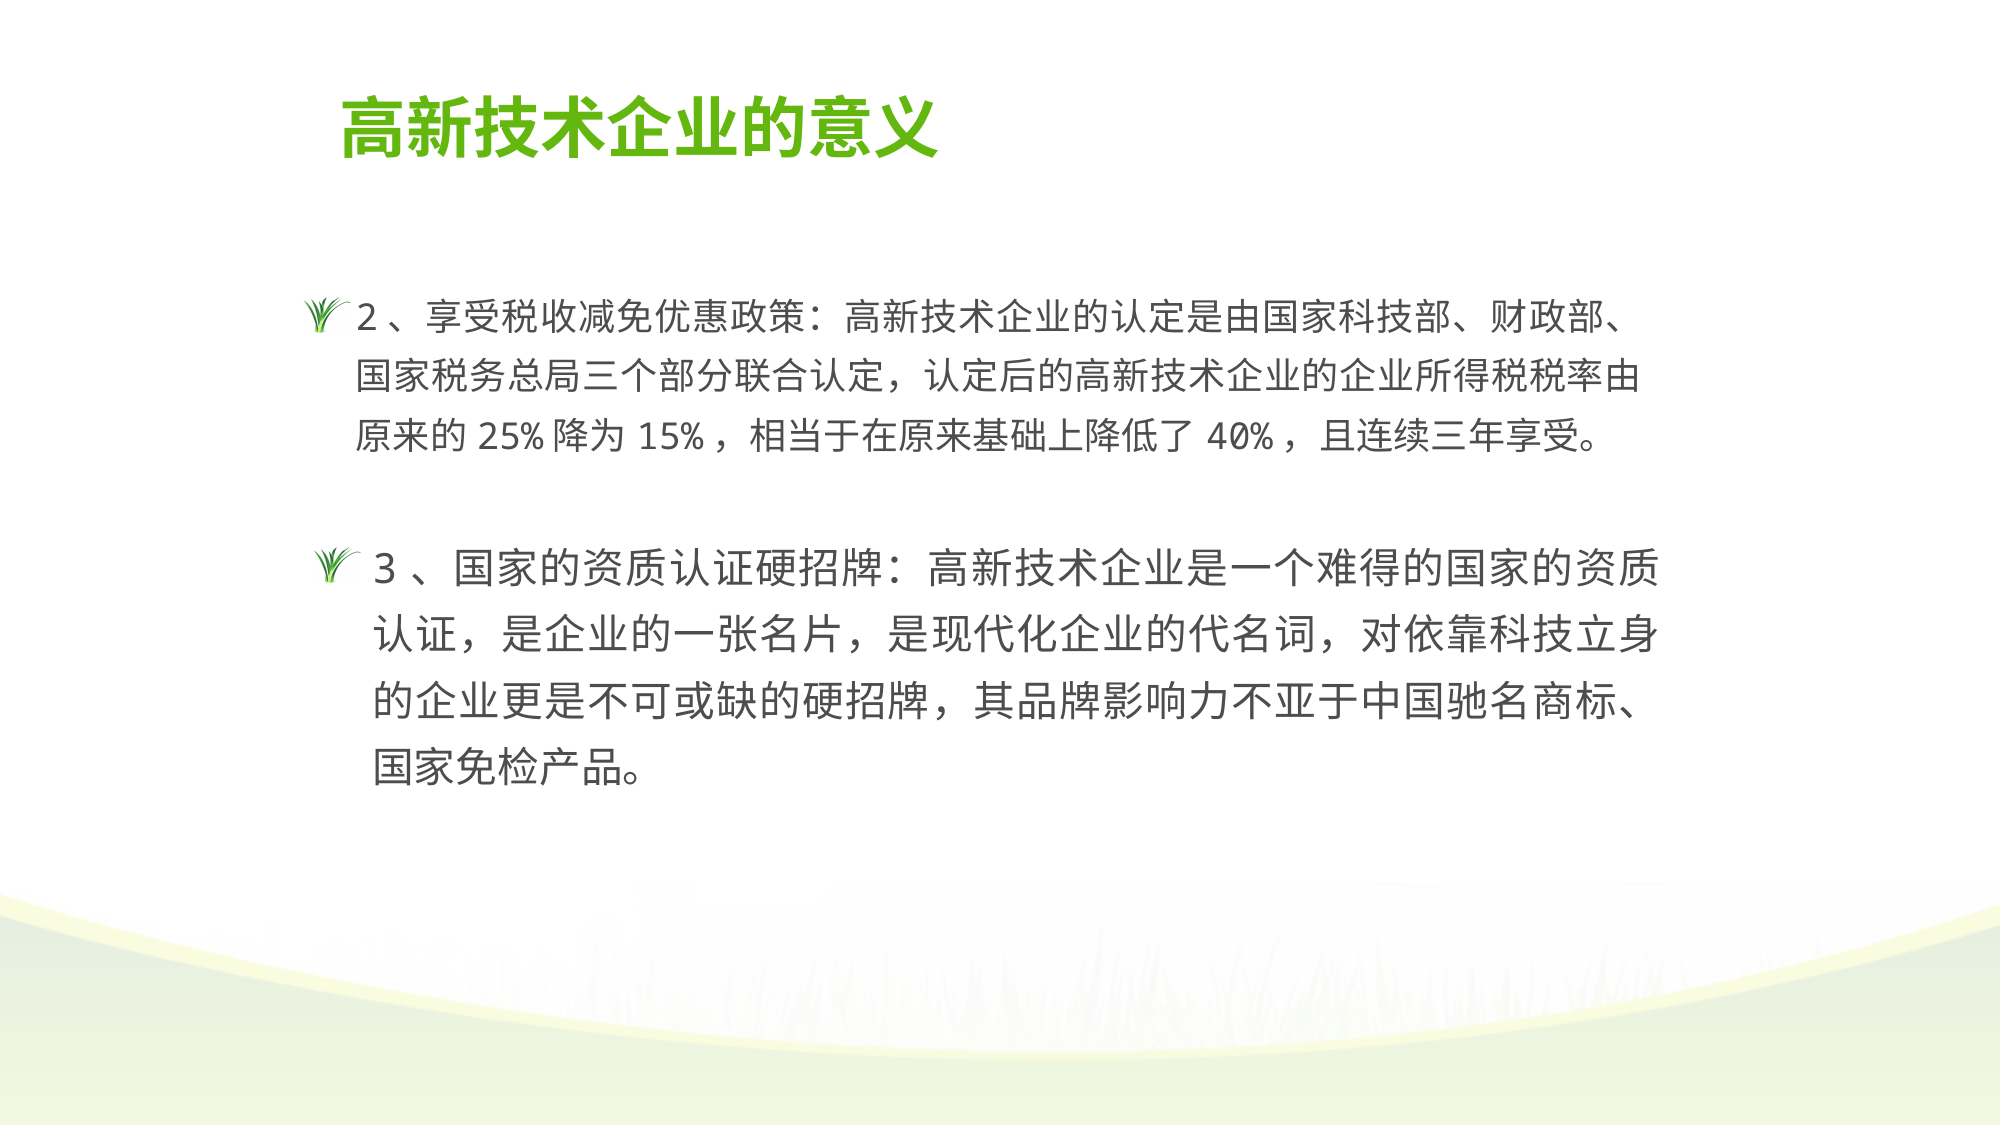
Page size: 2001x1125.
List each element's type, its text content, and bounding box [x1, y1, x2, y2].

picture [303, 295, 352, 334]
text_box 2、享受税收减免优惠政策：高新技术企业的认定是由国家科技部、财政部、国家税务总局三个部分联合认定，认定后的高新技术企业的企业所得税税率由原来的25%降为15%，相当于在原来基础上降低了40%，且连续三年享受。 [288, 273, 1659, 521]
text_box 高新技术企业的意义 [324, 43, 1675, 210]
text_box 3、国家的资质认证硬招牌：高新技术企业是一个难得的国家的资质认证，是企业的一张名片，是现代化企业的代名词，对依靠科技立身的企业更是不可或缺的硬招牌，其品牌影响力不亚于中国驰名商标、国家免检产品。 [298, 520, 1675, 844]
picture [313, 545, 362, 584]
